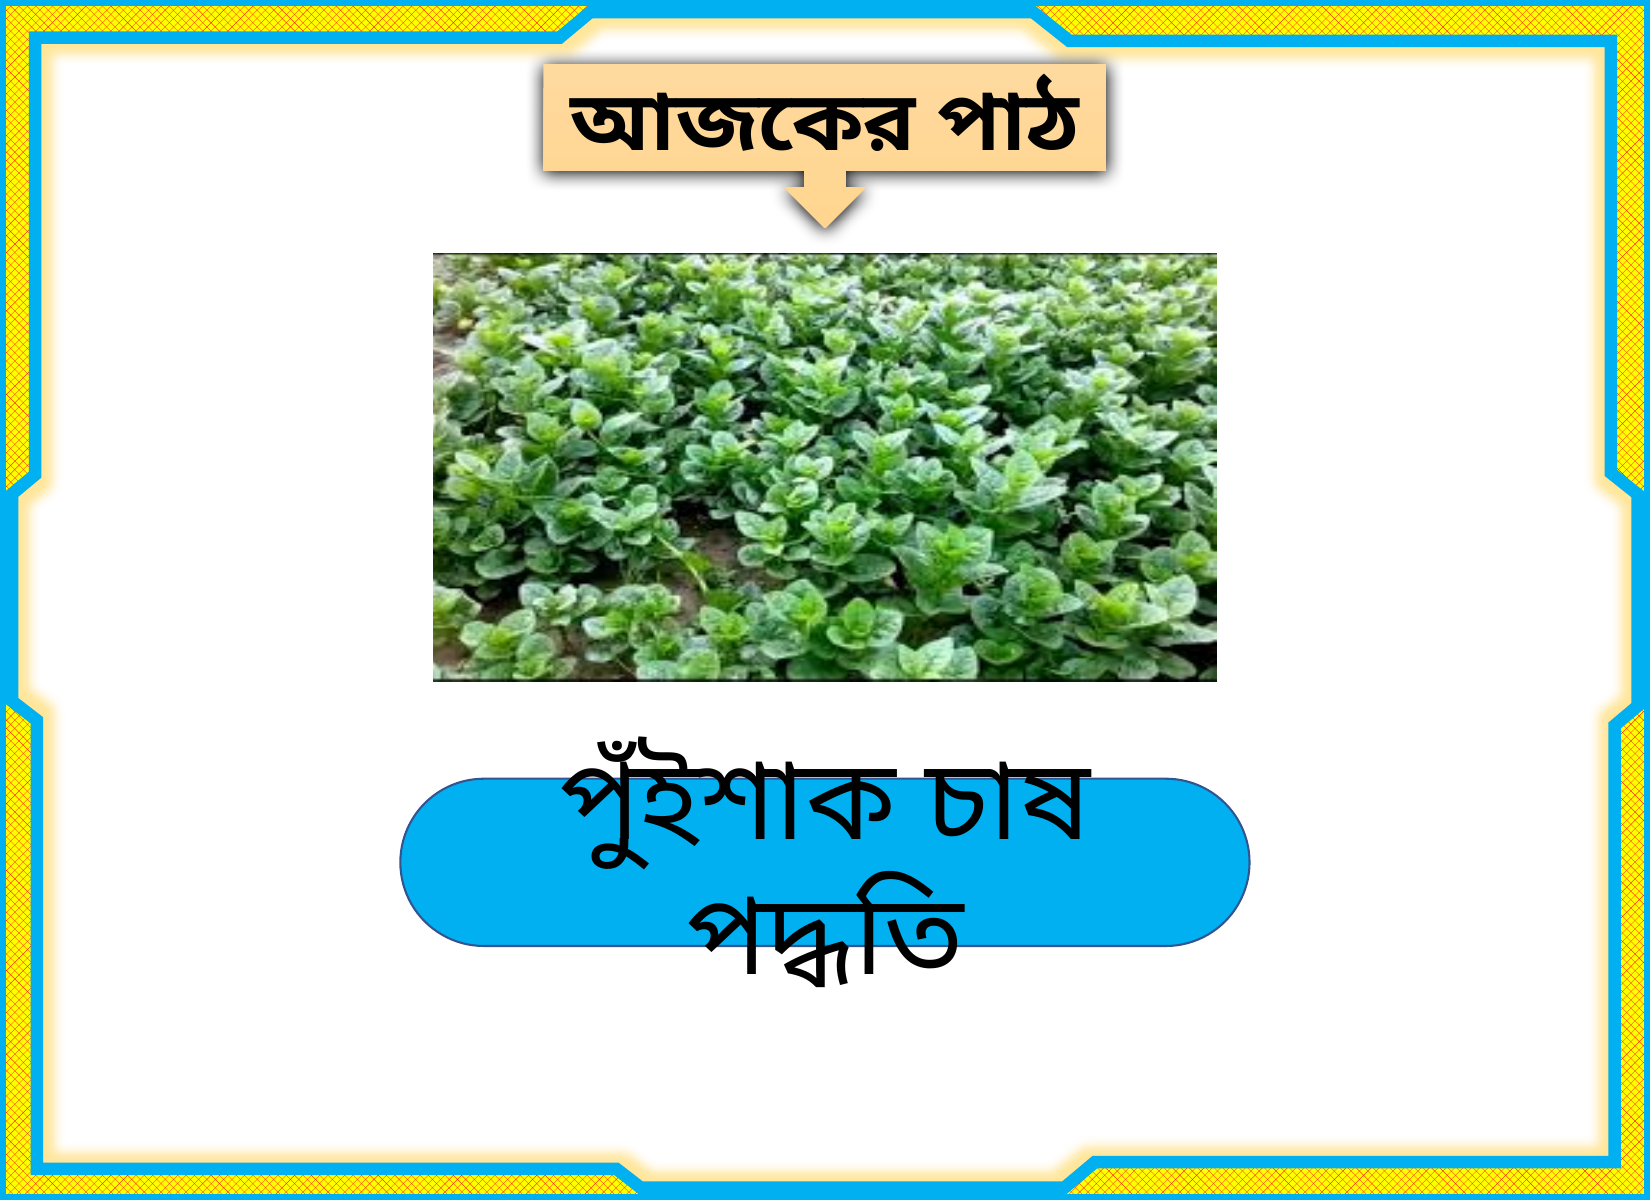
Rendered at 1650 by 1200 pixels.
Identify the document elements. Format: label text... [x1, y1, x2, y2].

text_box আজকের পাঠ [542, 63, 1108, 230]
text_box পুঁইশাক চাষ পদ্ধতি [399, 777, 1251, 948]
picture [433, 253, 1217, 682]
text_box [0, 0, 1650, 1200]
